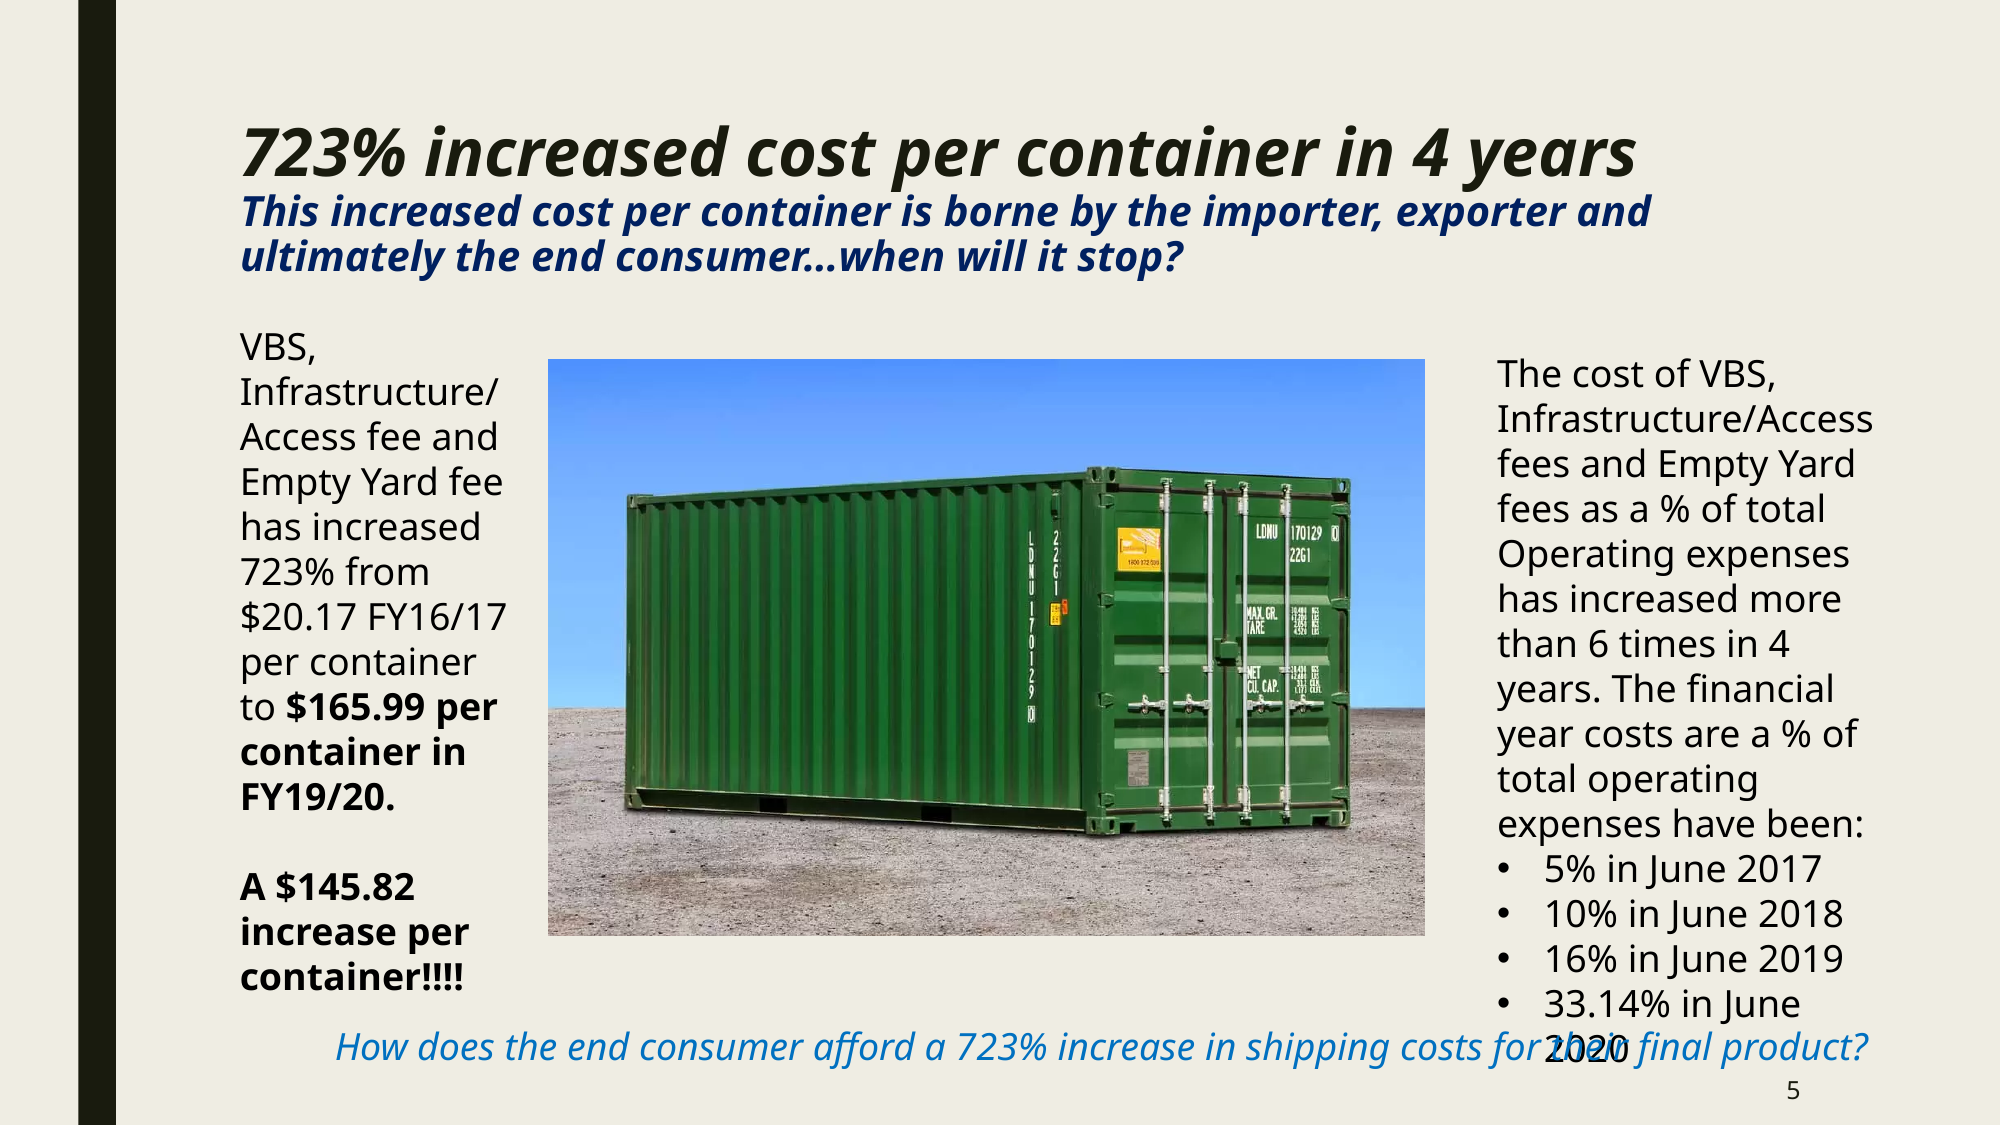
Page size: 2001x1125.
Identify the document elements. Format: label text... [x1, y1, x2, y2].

text_box VBS, Infrastructure/ Access fee and Empty Yard fee has increased 723% from $20.17 FY16/17 per container to $165.99 per container in FY19/20. A $145.82 increase per container!!!! [225, 315, 535, 1006]
picture [548, 359, 1425, 936]
text_box The cost of VBS, Infrastructure/Access fees and Empty Yard fees as a % of total Operating expenses has increased more than 6 times in 4 years. The financial year costs are a % of total operating expenses have been: 5% in June 2017 10% in June 2018 16% in June 2019 33.14% in June 2020 [1482, 342, 1904, 1015]
slide_number 5 [1553, 1058, 1816, 1125]
title 723% increased cost per container in 4 years This increased cost per container is borne by the importer, exporter and ultimately the end consumer…when will it stop? [225, 112, 1853, 357]
text_box How does the end consumer afford a 723% increase in shipping costs for their final product? [319, 1015, 1948, 1076]
